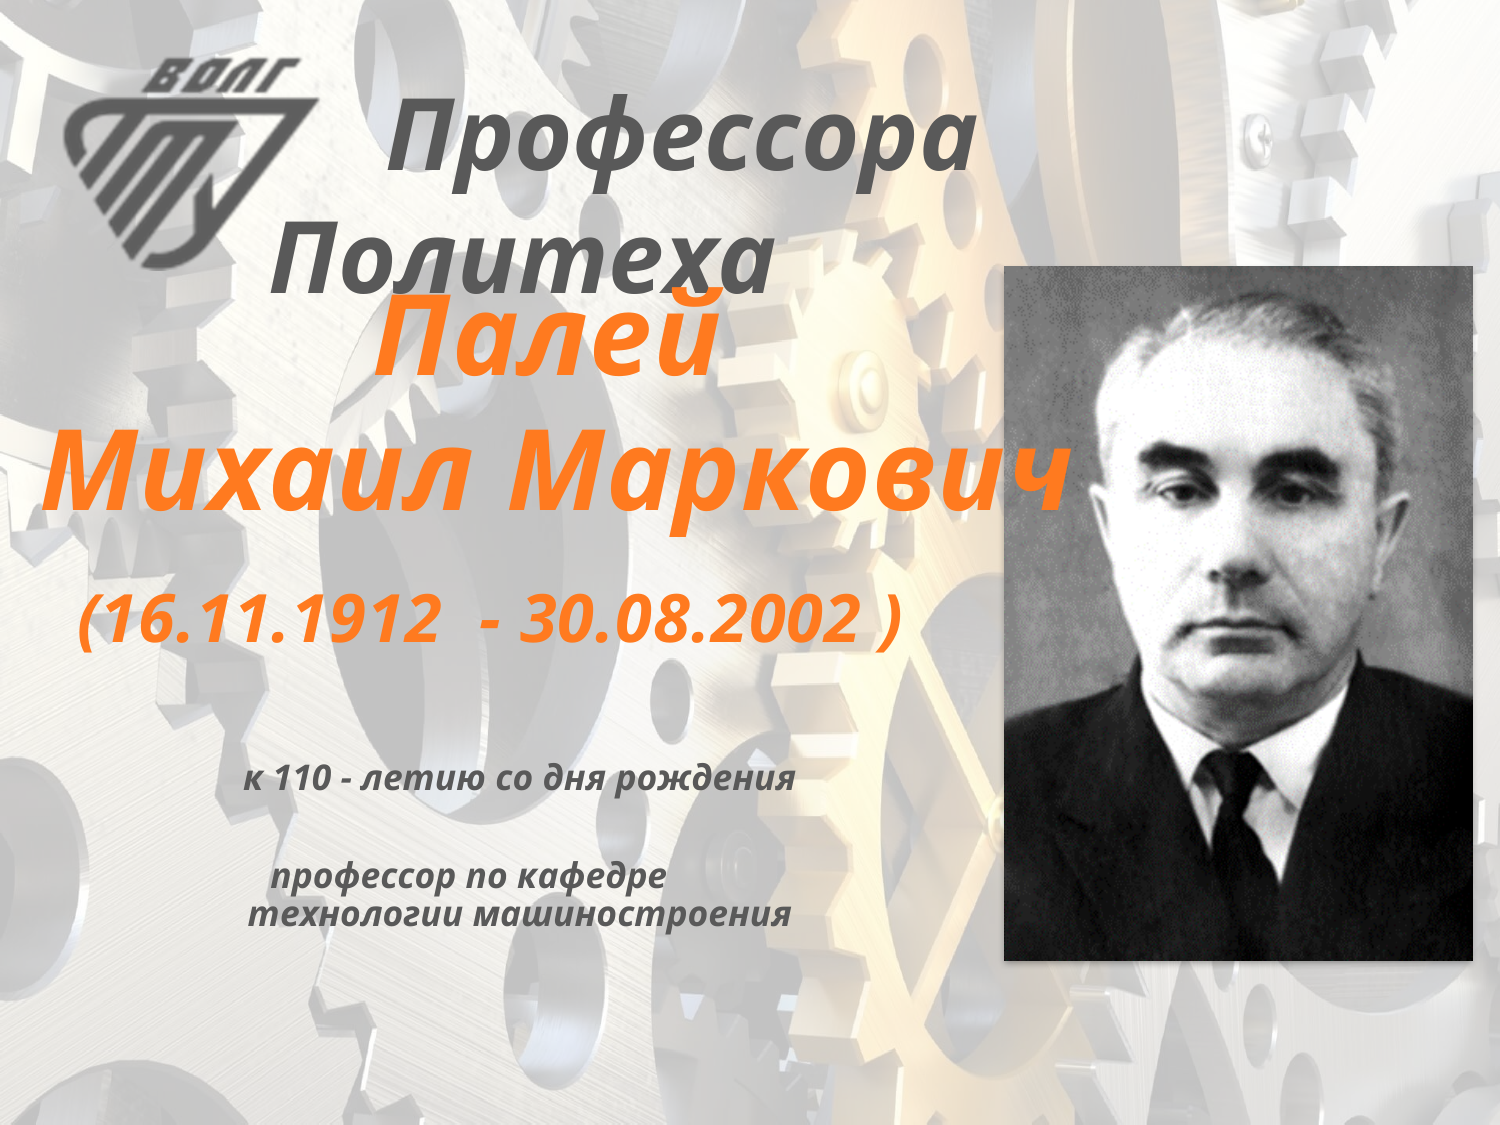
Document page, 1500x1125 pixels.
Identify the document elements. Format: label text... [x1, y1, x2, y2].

picture [61, 50, 345, 271]
title к 110 - летию со дня рождения профессор по кафедре технологии машиностроения [65, 692, 975, 1024]
text_box Профессора Политеха [345, 50, 1471, 266]
text_box Палей Михаил Маркович [0, 255, 1412, 541]
text_box (16.11.1912 - 30.08.2002 ) [62, 568, 920, 664]
picture [1004, 266, 1473, 961]
